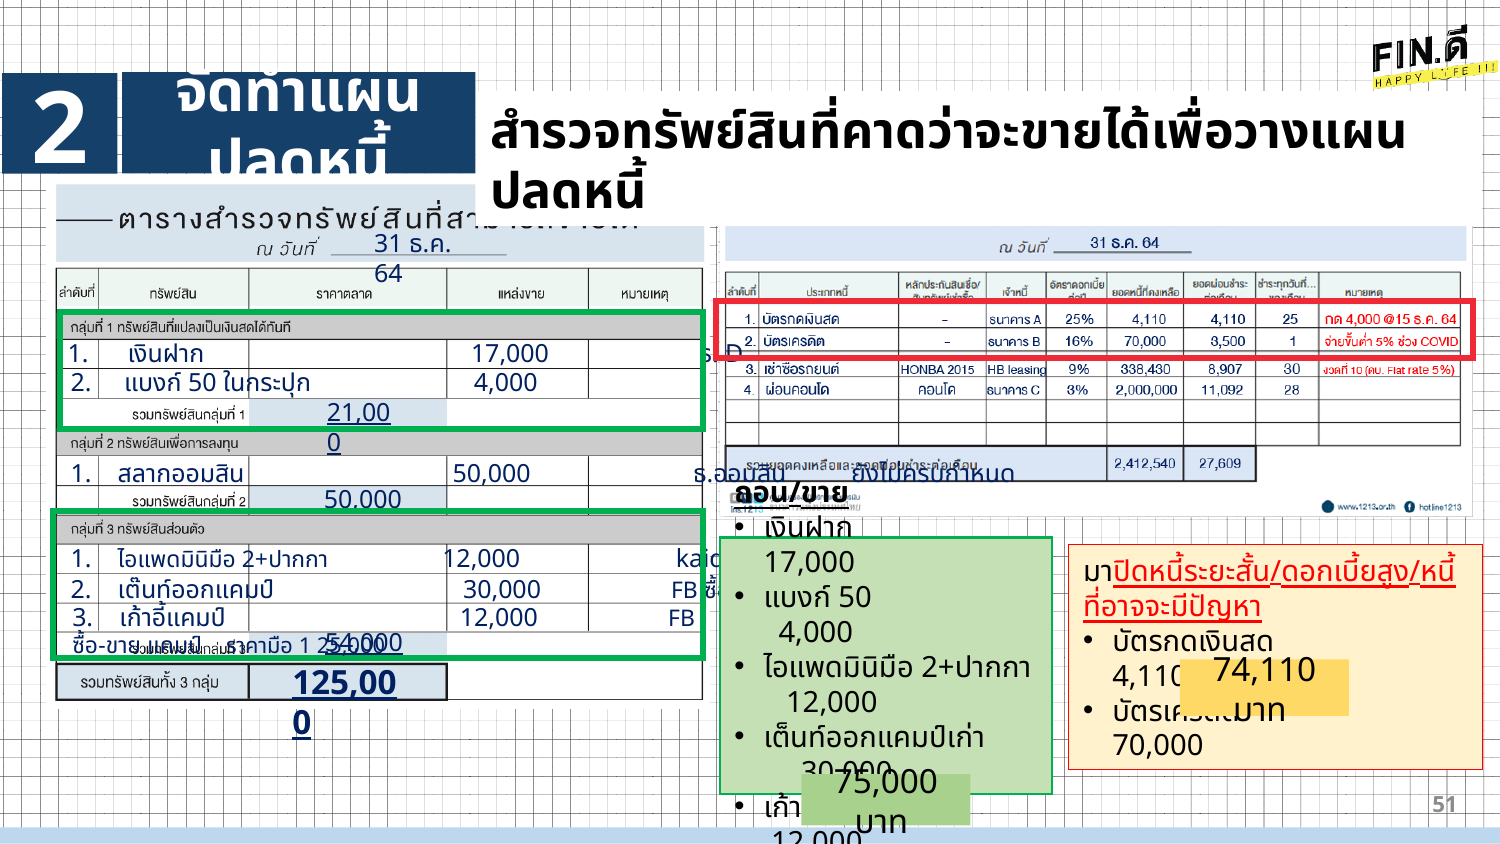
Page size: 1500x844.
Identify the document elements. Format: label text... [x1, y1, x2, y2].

text_box จัดทำแผนปลดหนี้ [121, 71, 476, 174]
text_box มาปิดหนี้ระยะสั้น/ดอกเบี้ยสูง/หนี้ที่อาจจะมีปัญหา บัตรกดเงินสด 4,110 บัตรเครดิต 70,000 [1068, 544, 1483, 770]
text_box 125,000 [277, 709, 420, 749]
picture [0, 0, 1500, 827]
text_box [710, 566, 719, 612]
text_box 74,110 บาท [1179, 658, 1350, 717]
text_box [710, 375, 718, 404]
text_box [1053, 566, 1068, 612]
text_box ถอน/ขาย เงินฝาก 17,000 แบงก์ 50 4,000 ไอแพดมินิมือ 2+ปากกา 12,000 เต็นท์ออกแคมป์เก่า 30,000 เก้าอี้แคมป์ 12,000 [719, 536, 1053, 795]
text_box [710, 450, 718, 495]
text_box 75,000 บาท [800, 773, 971, 826]
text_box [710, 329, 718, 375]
text_box 2 [1, 72, 118, 175]
slide_number 51 [1408, 782, 1473, 828]
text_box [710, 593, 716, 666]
text_box สำรวจทรัพย์สินที่คาดว่าจะขายได้เพื่อวางแผนปลดหนี้ [476, 91, 1483, 226]
text_box 1. ไอแพดมินิมือ 2+ปากกา 12,000 kaidee.com เหลือประกัน 5 เดือน [710, 534, 1391, 566]
